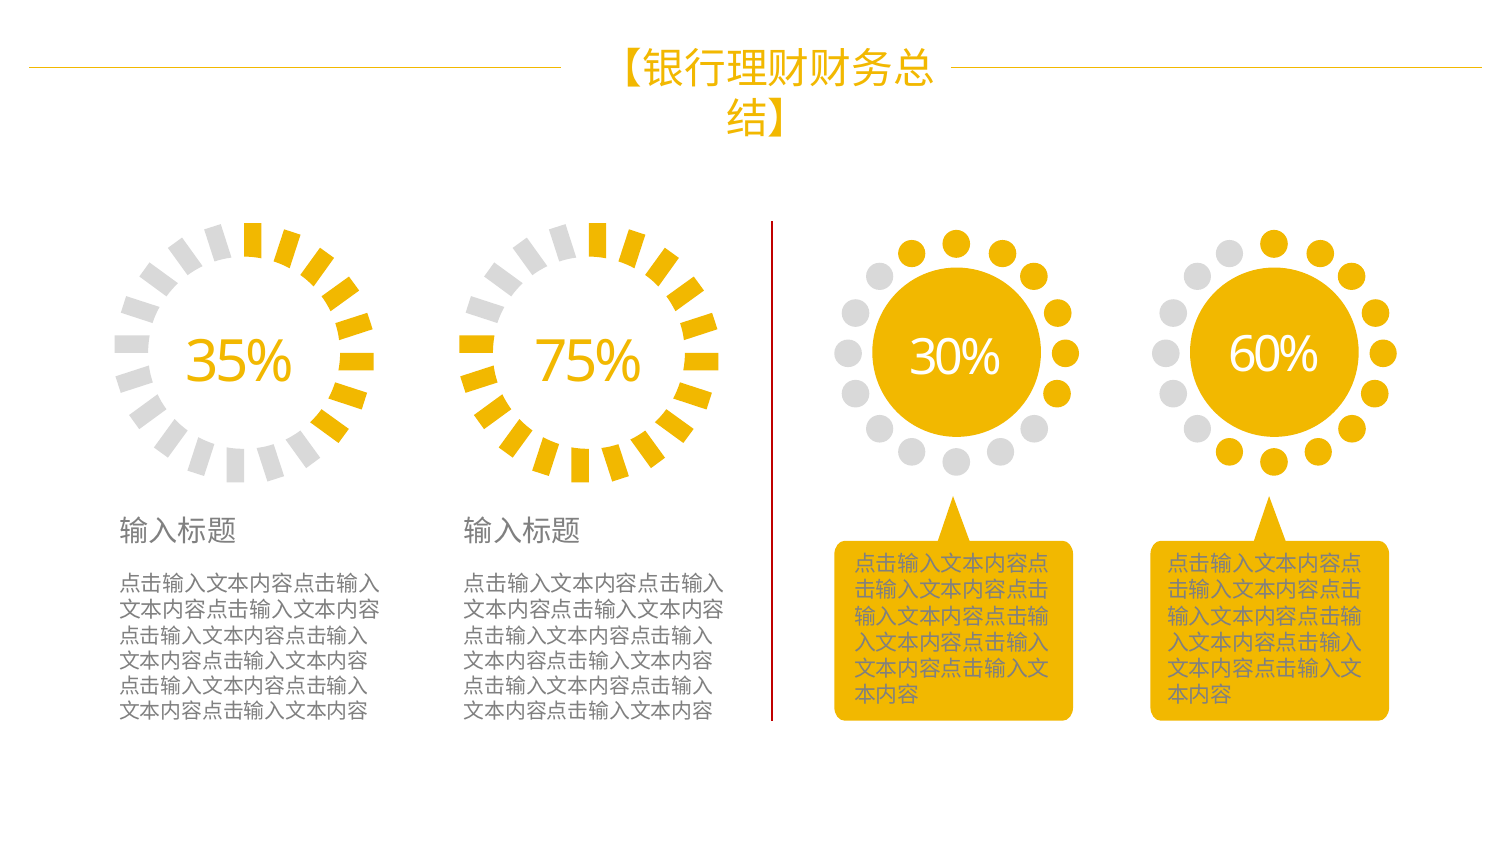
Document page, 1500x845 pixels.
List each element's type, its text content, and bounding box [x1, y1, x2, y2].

text_box [834, 496, 1074, 721]
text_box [1151, 229, 1398, 476]
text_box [834, 229, 1080, 476]
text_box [459, 222, 719, 483]
text_box 【银行理财财务总结】 [561, 34, 975, 150]
text_box 输入标题 点击输入文本内容点击输入文本内容点击输入文本内容点击输入文本内容点击输入文本内容点击输入文本内容点击输入文本内容点击输入文本内容点击输入文本内容 [111, 508, 394, 727]
text_box 点击输入文本内容点击输入文本内容点击输入文本内容点击输入文本内容点击输入文本内容点击输入文本内容 [1159, 546, 1380, 711]
text_box 输入标题 点击输入文本内容点击输入文本内容点击输入文本内容点击输入文本内容点击输入文本内容点击输入文本内容点击输入文本内容点击输入文本内容点击输入文本内容 [456, 508, 739, 727]
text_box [114, 222, 374, 483]
text_box [1150, 496, 1390, 721]
text_box 点击输入文本内容点击输入文本内容点击输入文本内容点击输入文本内容点击输入文本内容点击输入文本内容 [846, 546, 1067, 711]
